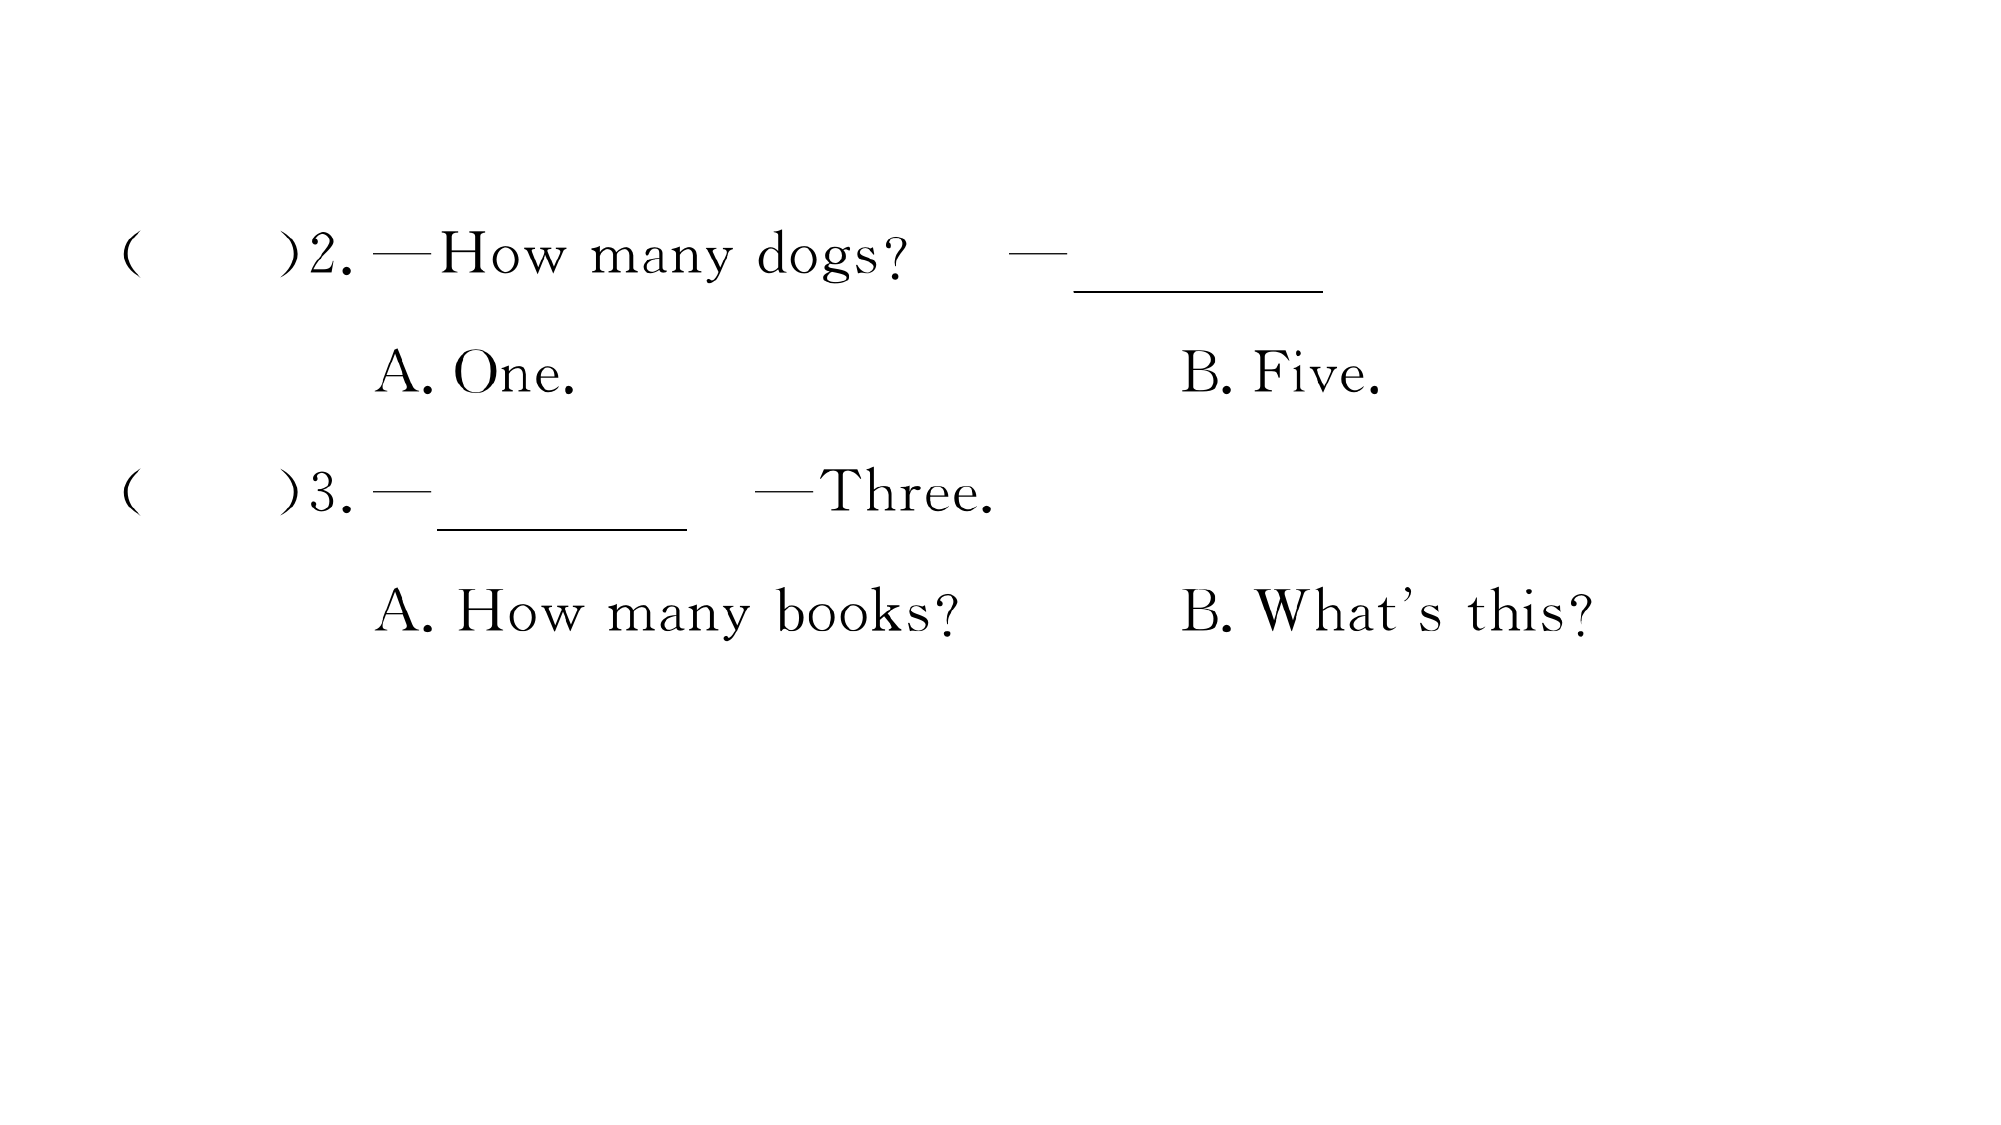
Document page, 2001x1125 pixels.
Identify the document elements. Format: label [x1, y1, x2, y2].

picture [118, 177, 2000, 693]
